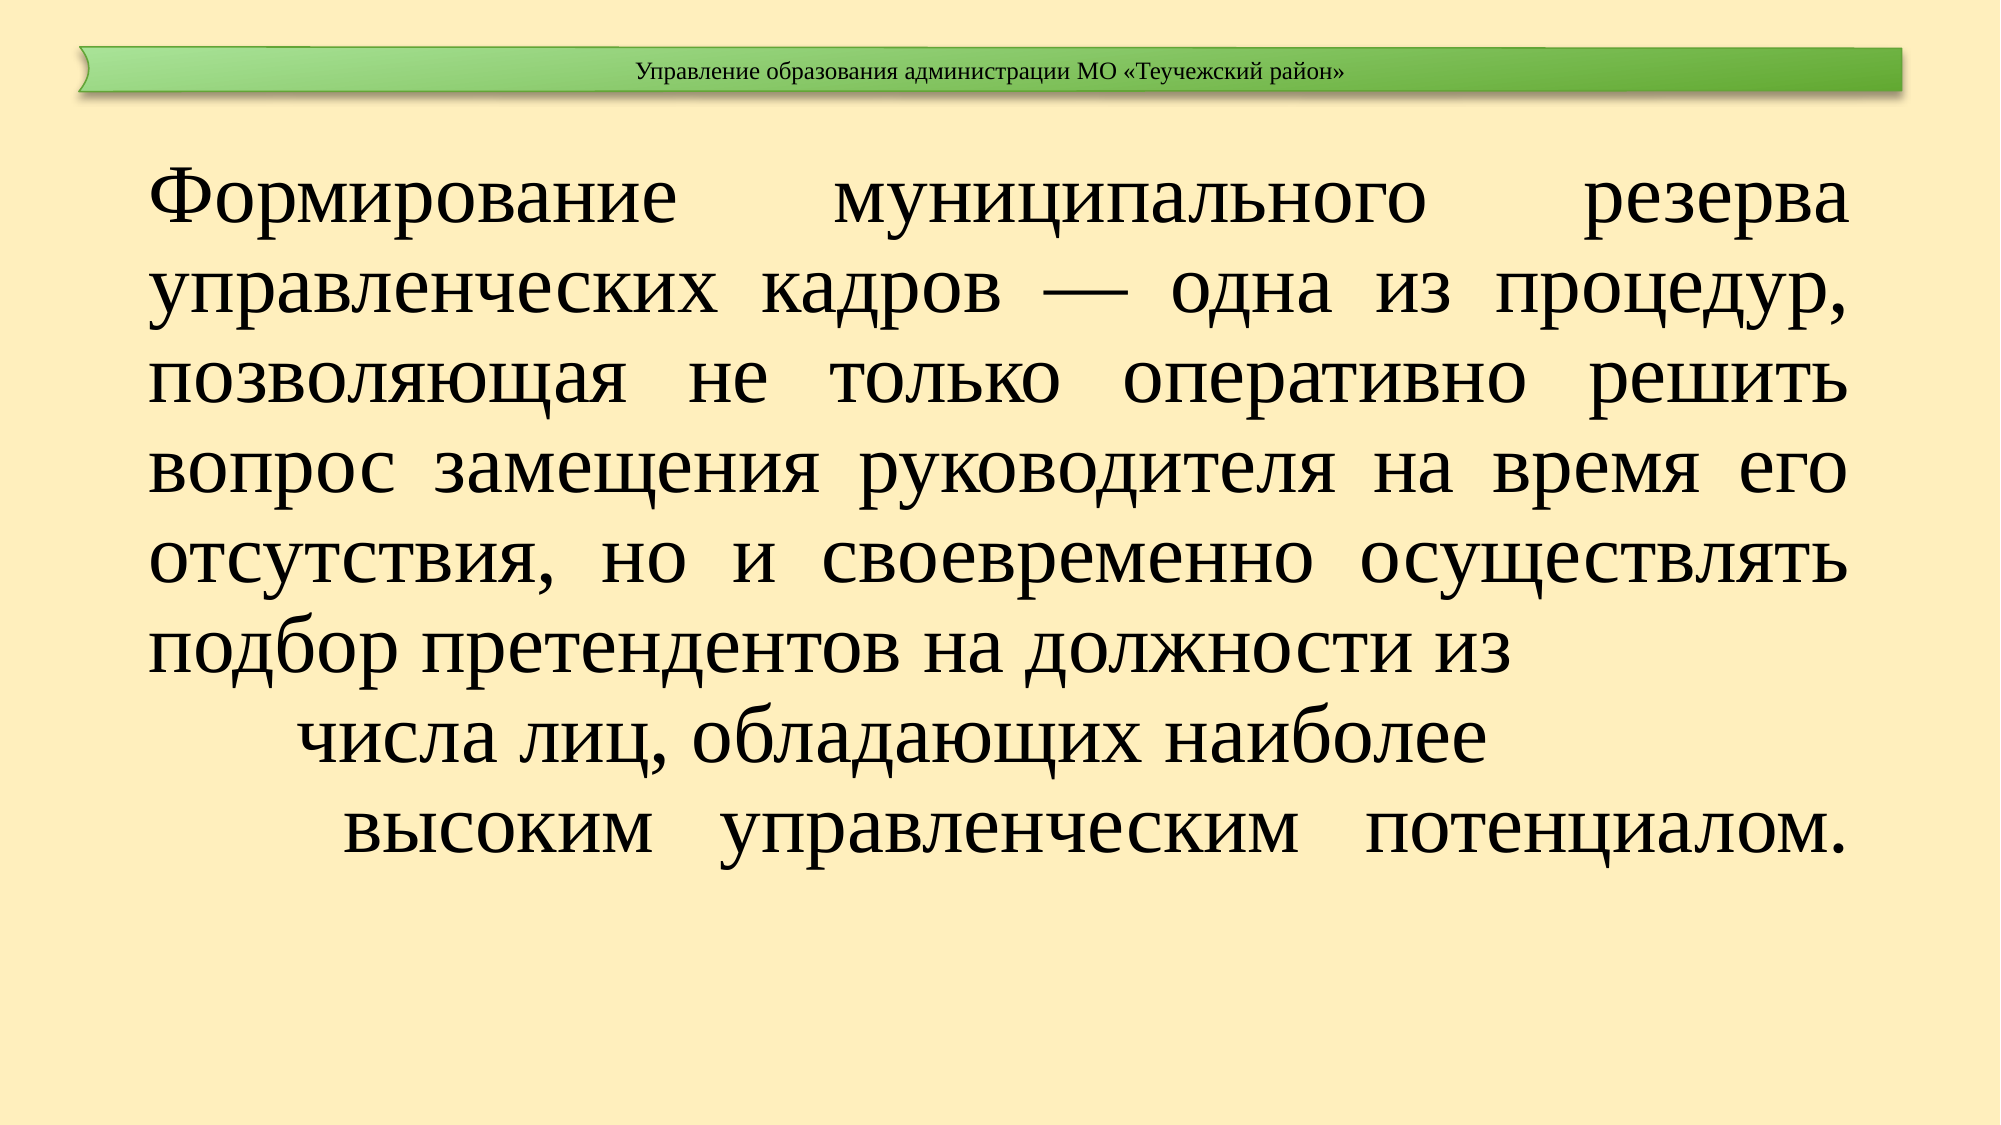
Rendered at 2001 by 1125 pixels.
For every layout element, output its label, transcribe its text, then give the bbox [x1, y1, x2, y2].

title Формирование муниципального резерва управленческих кадров — одна из процедур, позволяющая не только оперативно решить вопрос замещения руководителя на время его отсутствия, но и своевременно осуществлять подбор претендентов на должности из числа лиц, обладающих наиболее высоким управленческим потенциалом. [137, 141, 1863, 990]
text_box Управление образования администрации МО «Теучежский район» [78, 46, 1902, 92]
